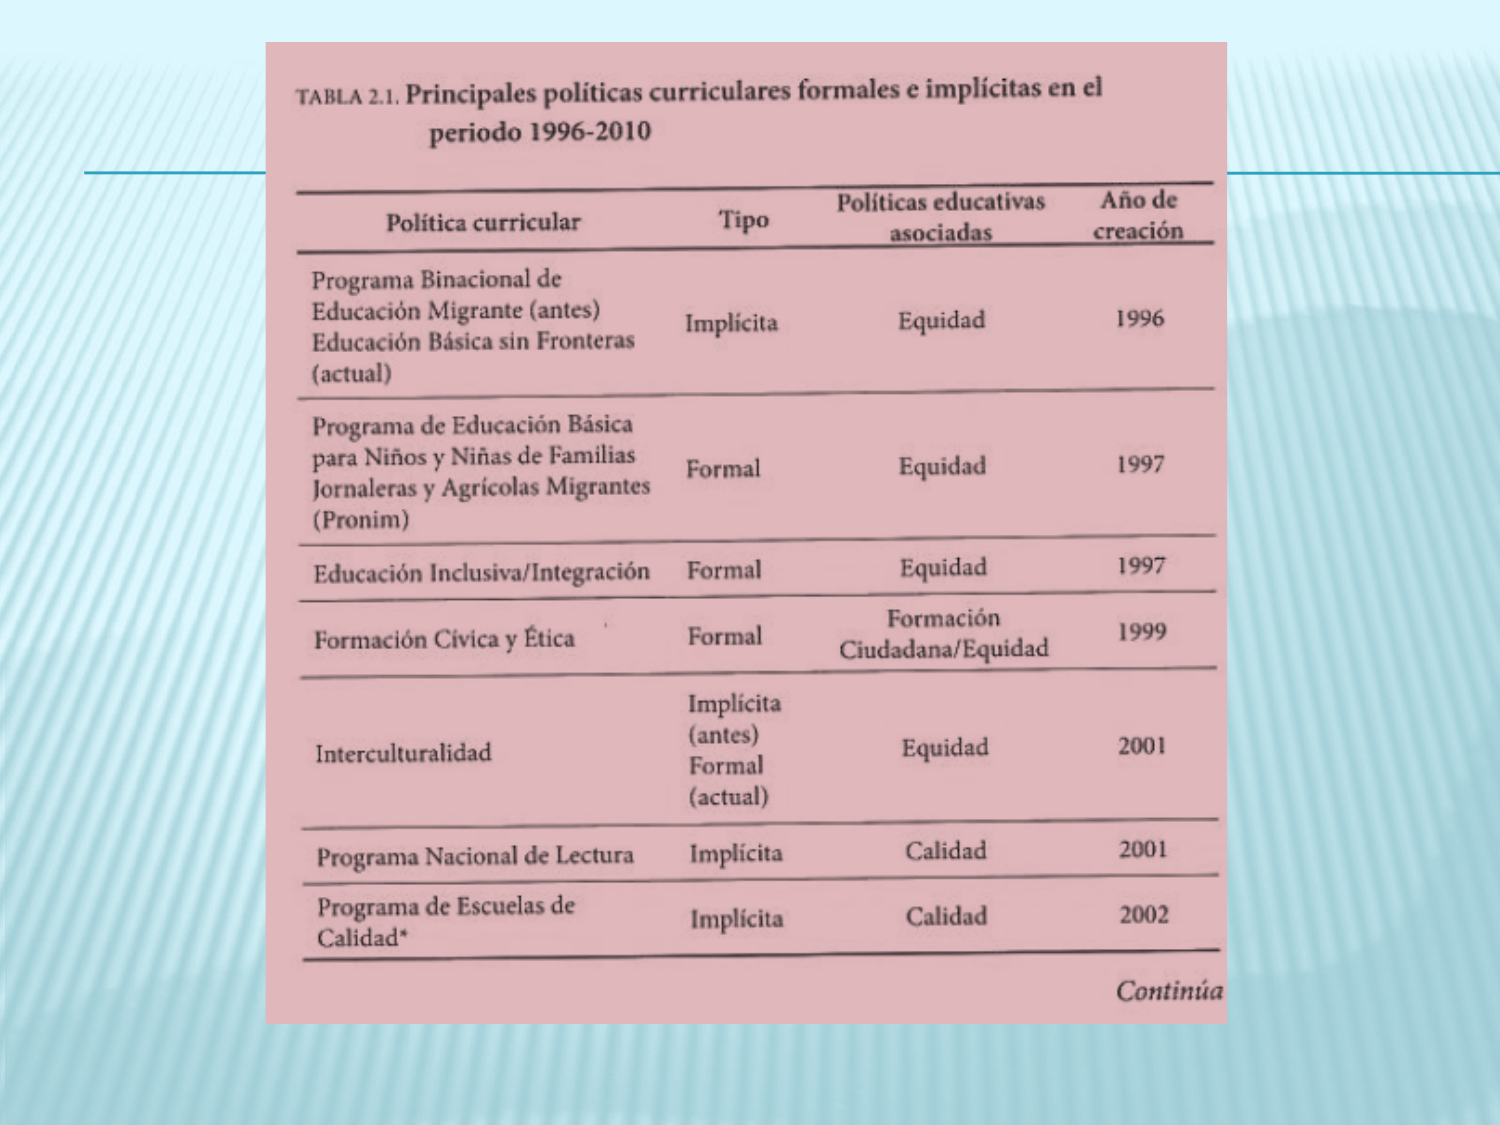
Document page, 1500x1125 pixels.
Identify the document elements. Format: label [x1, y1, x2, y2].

picture [265, 42, 1228, 1024]
